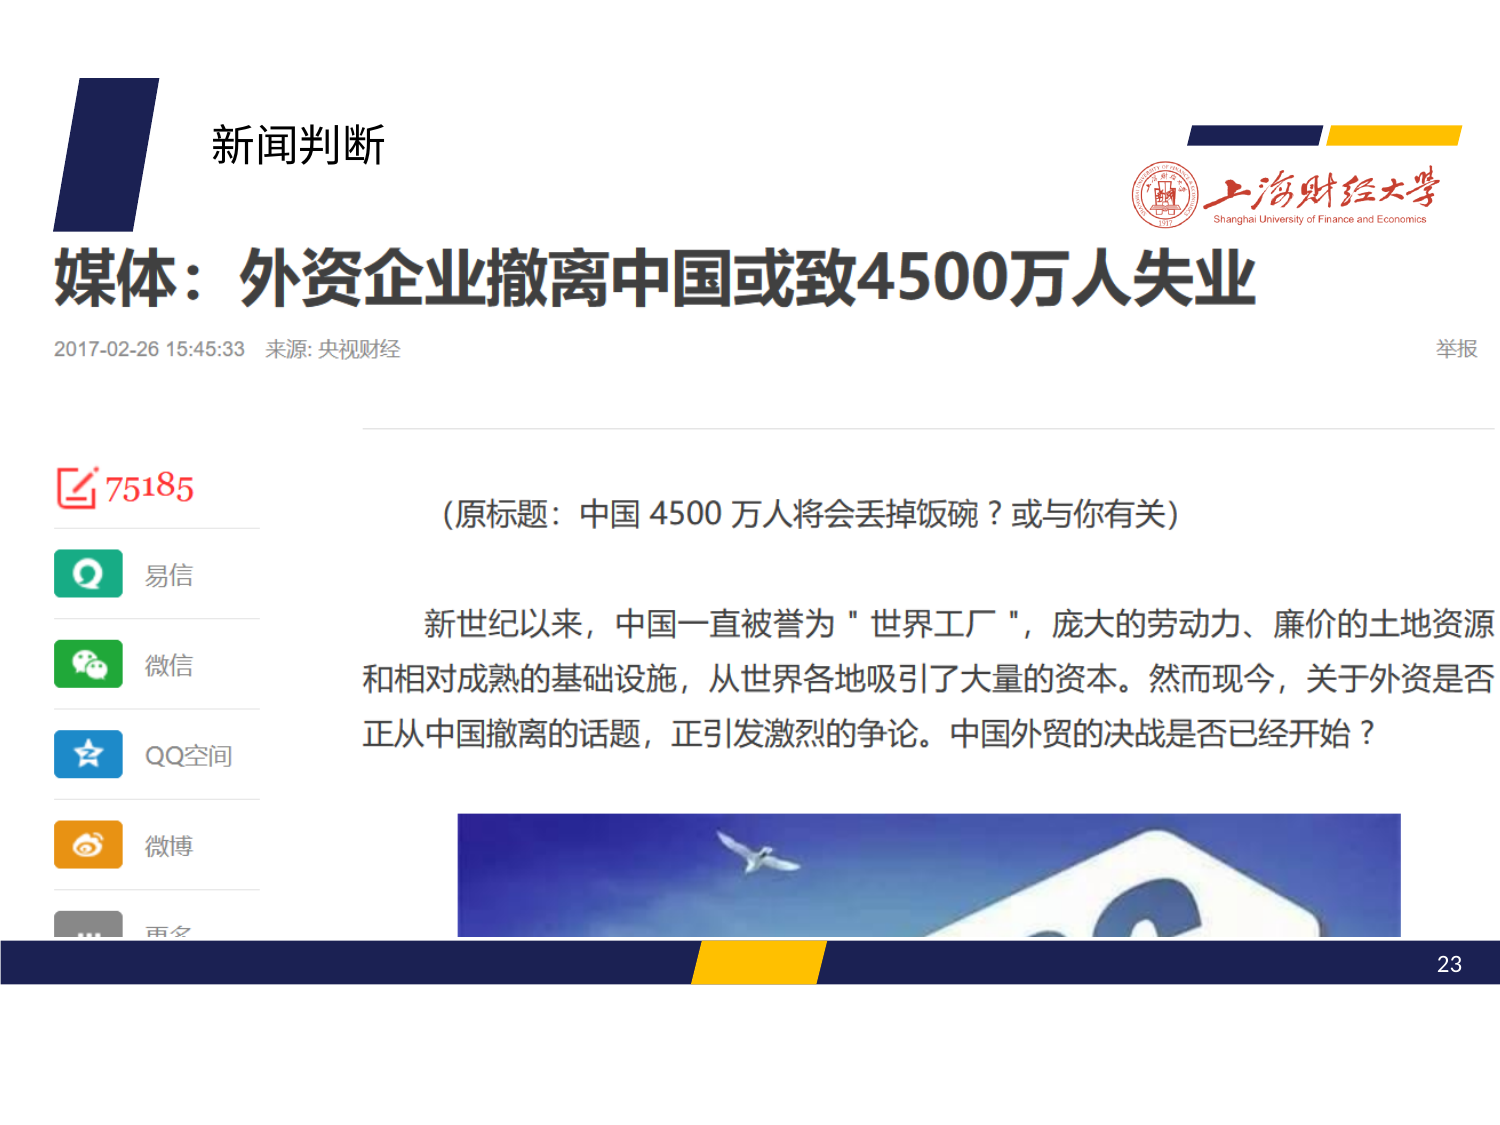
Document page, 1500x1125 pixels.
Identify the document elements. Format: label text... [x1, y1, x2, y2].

text_box 新闻判断 [196, 110, 1106, 178]
text_box [1185, 123, 1326, 144]
picture [1107, 145, 1463, 236]
picture [52, 241, 1498, 938]
text_box [50, 76, 162, 234]
text_box [0, 938, 698, 986]
slide_number 23 [1127, 944, 1478, 985]
text_box [1324, 123, 1465, 144]
text_box [688, 944, 829, 987]
text_box [819, 940, 1500, 986]
